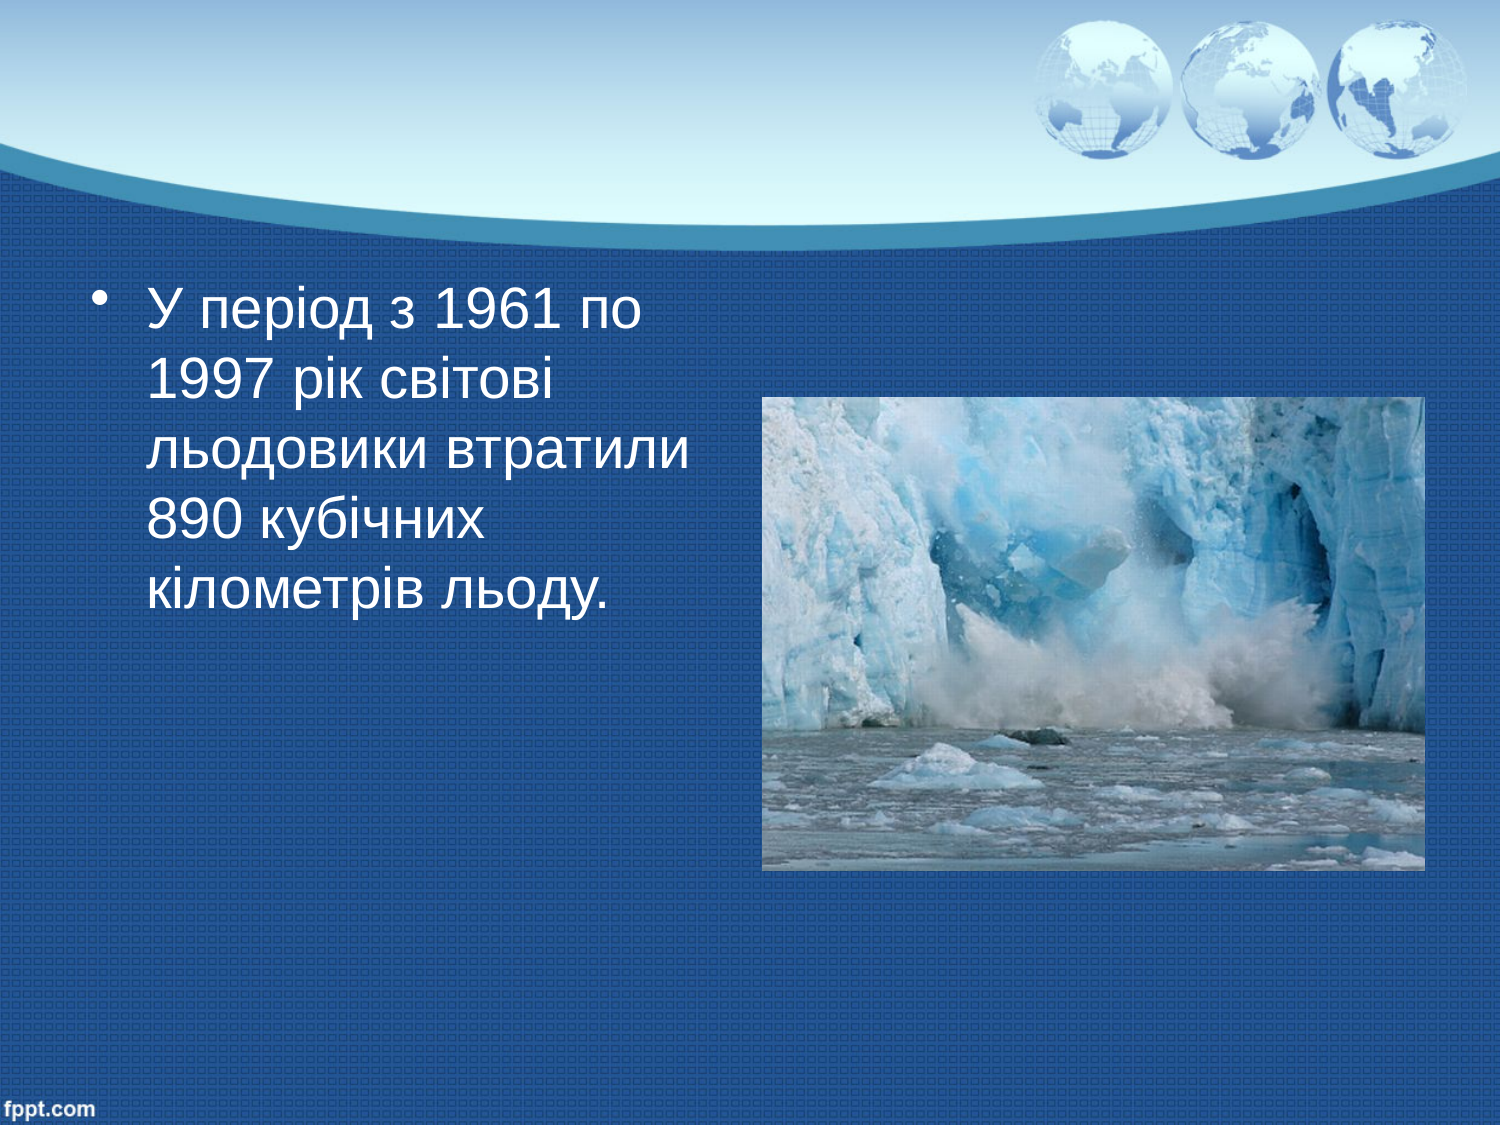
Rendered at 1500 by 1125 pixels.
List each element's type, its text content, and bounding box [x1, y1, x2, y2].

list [762, 396, 1426, 871]
list У період з 1961 по 1997 рік світові льодовики втратили 890 кубічних кілометрів льоду. [74, 262, 738, 1006]
picture [0, 0, 1500, 1125]
